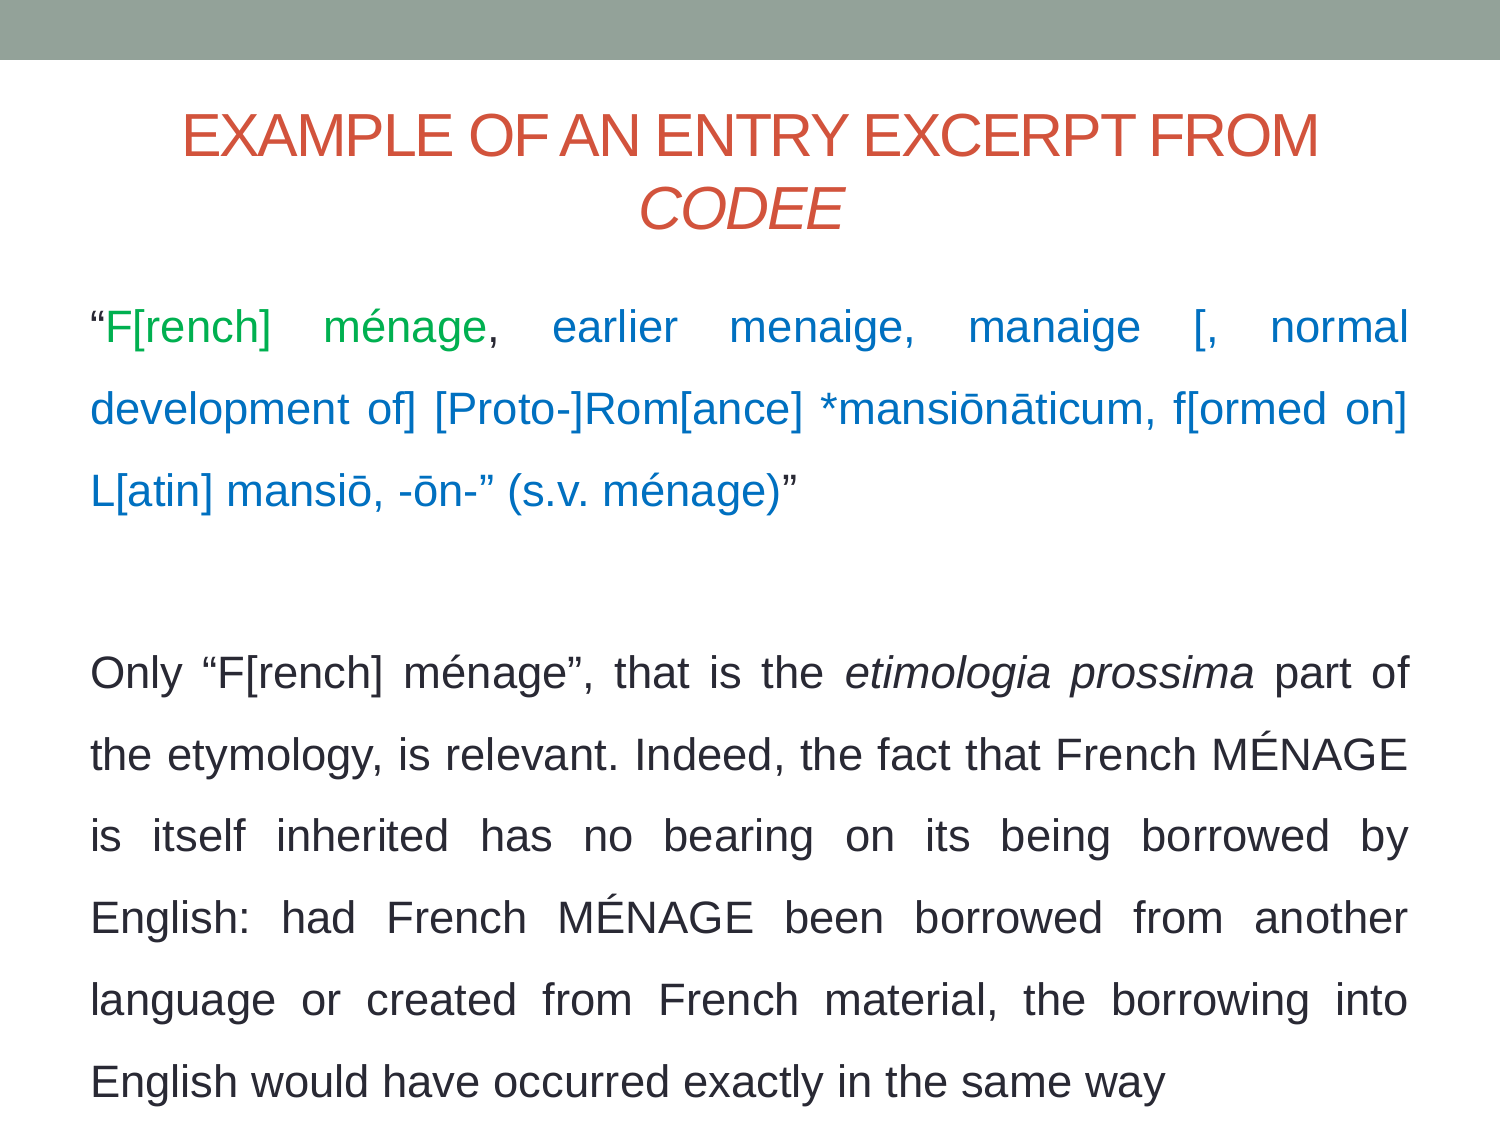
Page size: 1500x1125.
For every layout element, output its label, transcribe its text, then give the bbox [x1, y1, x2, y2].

title EXAMPLE OF AN ENTRY EXCERPT FROM CODEE [75, 87, 1425, 250]
list “F[rench] ménage, earlier menaige, manaige [, normal development of] [Proto-]Rom[ance] *mansiōnāticum, f[ormed on] L[atin] mansiō, -ōn-” (s.v. ménage)” Only “F[rench] ménage”, that is the etimologia prossima part of the etymology, is relevant. Indeed, the fact that French MÉNAGE is itself inherited has no bearing on its being borrowed by English: had French MÉNAGE been borrowed from another language or created from French material, the borrowing into English would have occurred exactly in the same way [75, 262, 1425, 1125]
